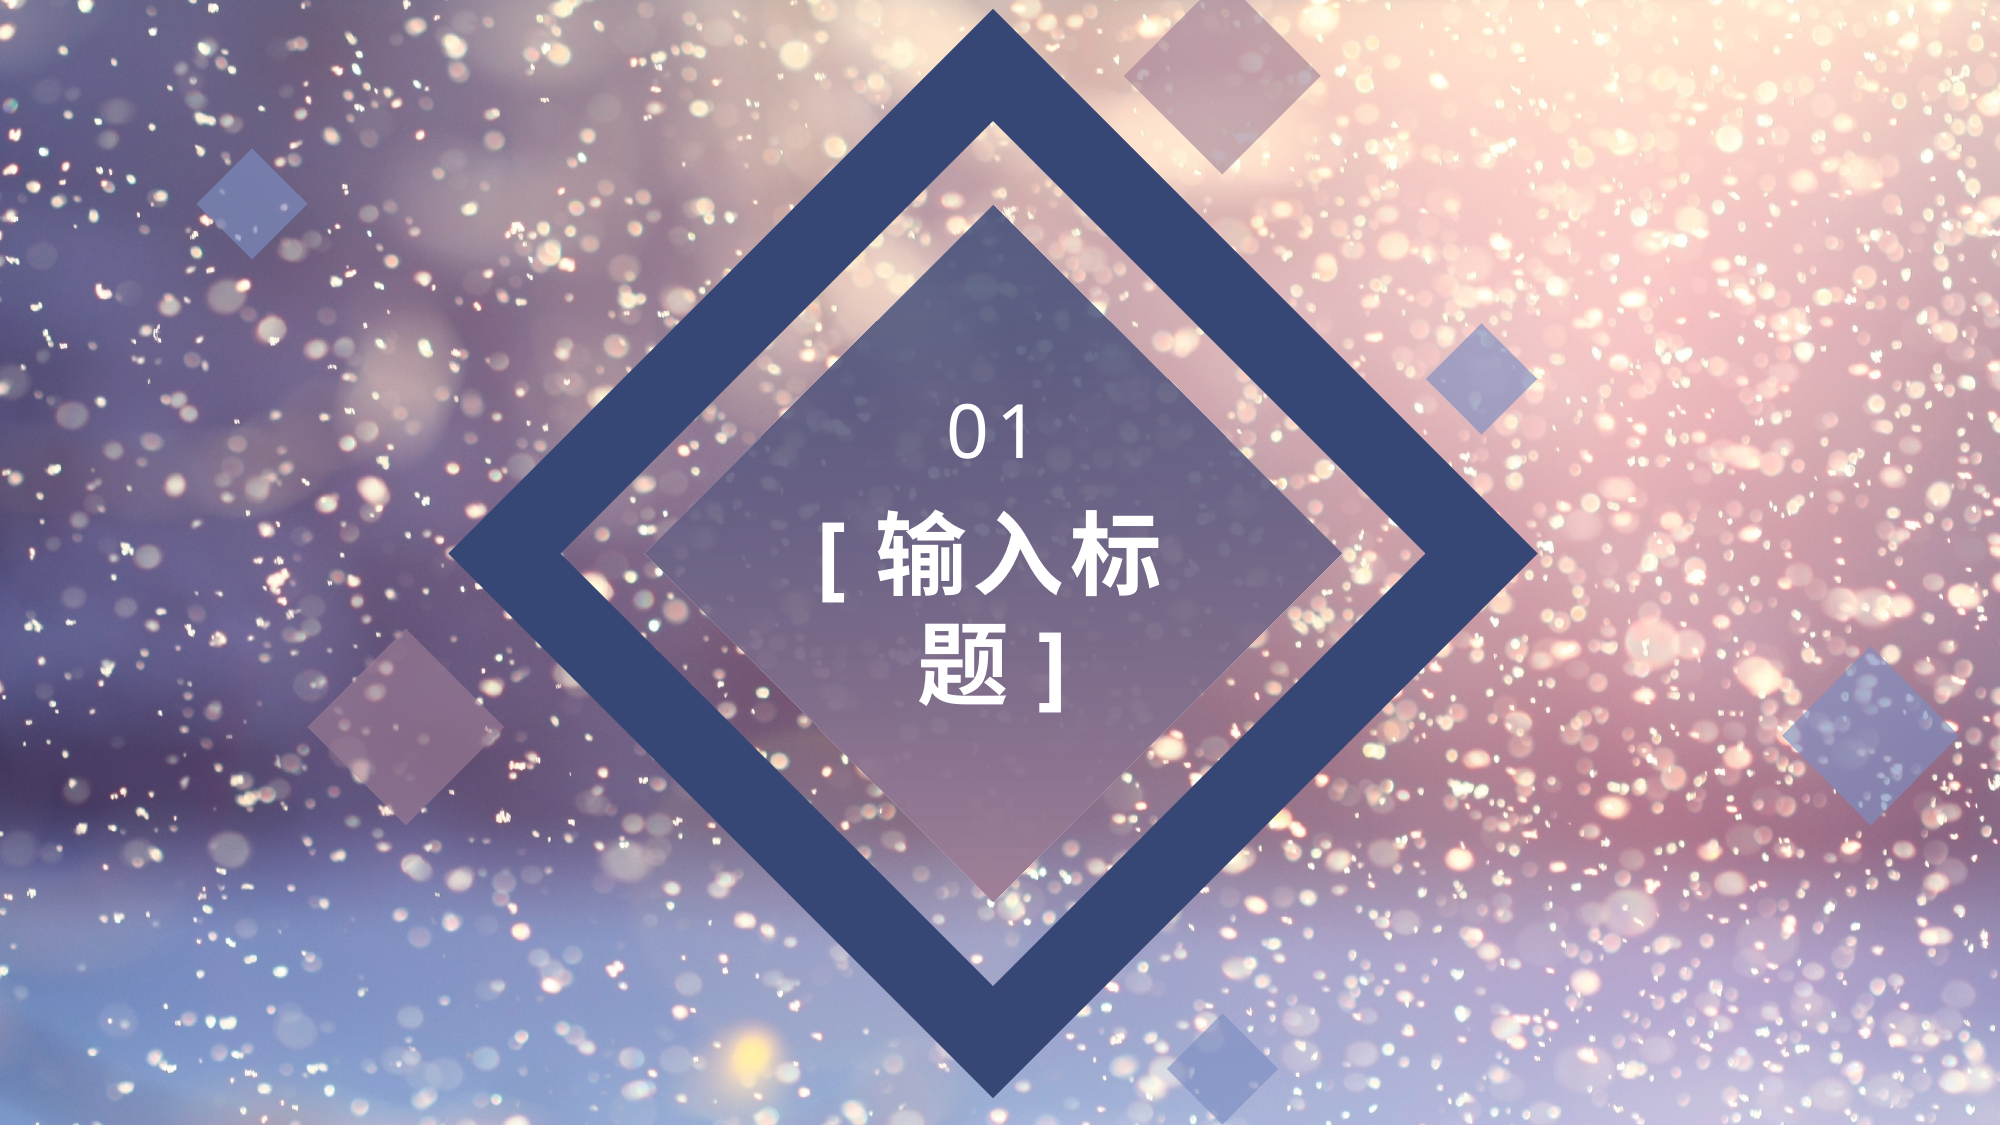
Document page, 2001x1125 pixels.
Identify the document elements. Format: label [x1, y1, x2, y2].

picture [0, 0, 2000, 1125]
text_box [307, 64, 1538, 1043]
